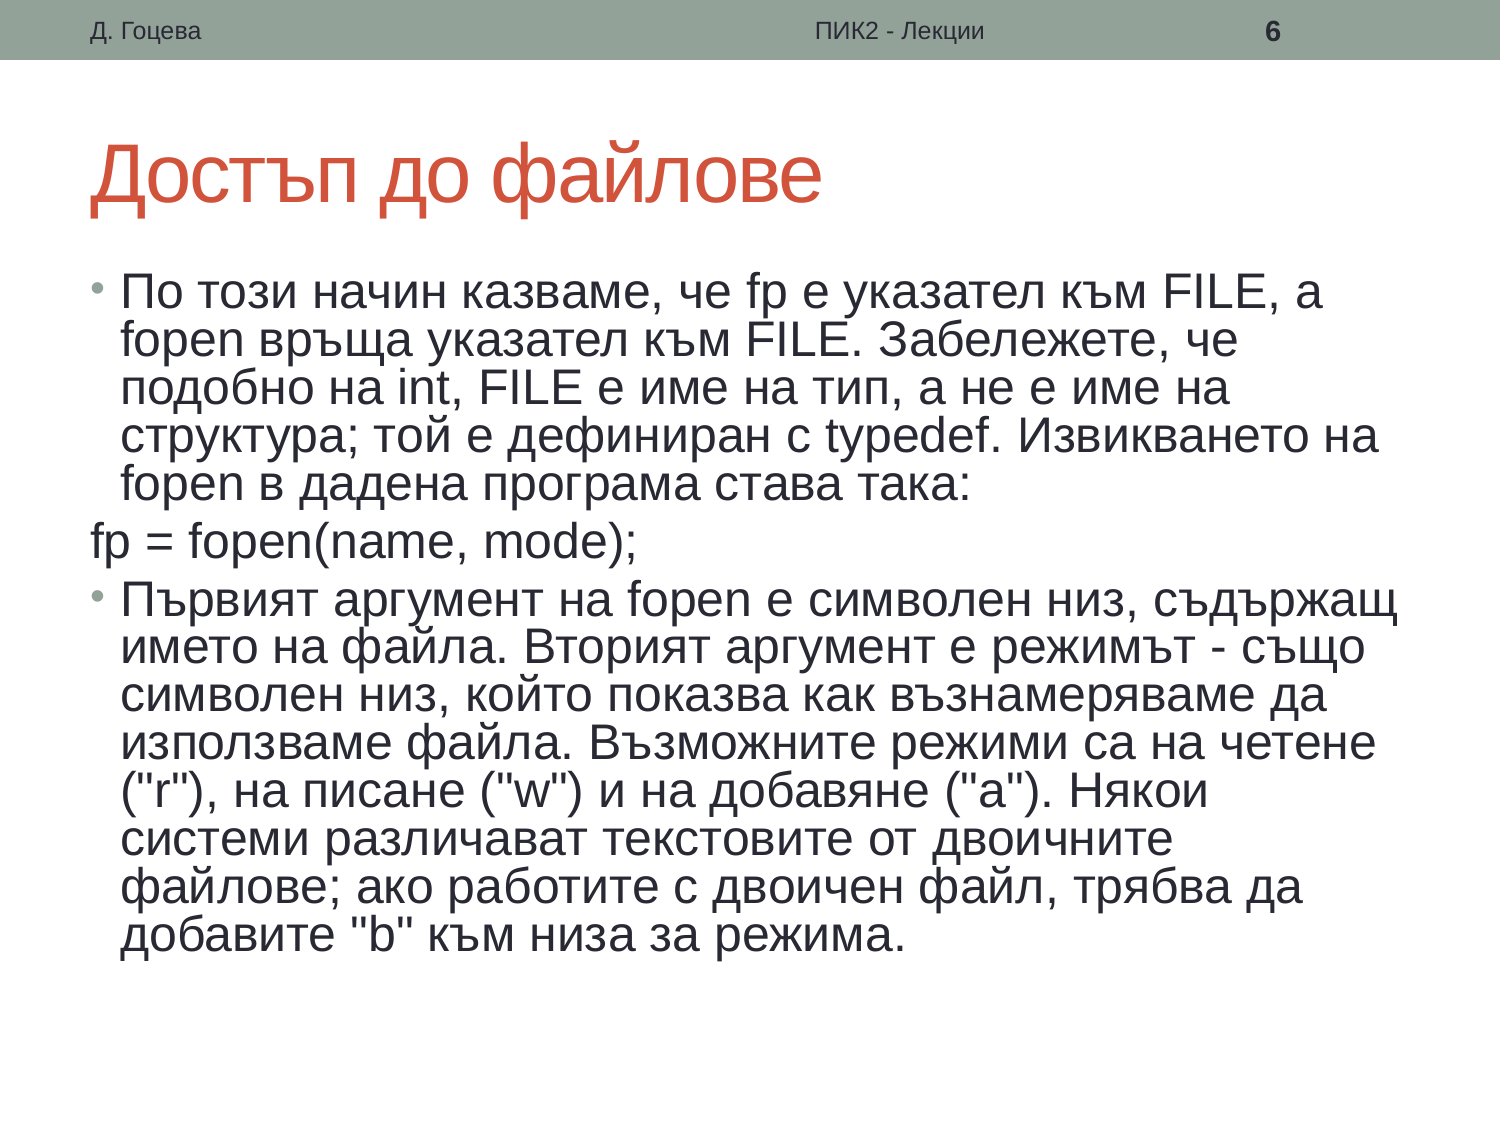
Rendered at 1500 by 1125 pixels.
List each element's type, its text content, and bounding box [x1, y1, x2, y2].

list По този начин казваме, че fp е указател към FILE, a fopen връща указател към FILE. Забележете, че подобно на int, FILE е име на тип, а не е име на структура; той е дефиниран с typedef. Извикването на fopen в дадена програма става така: fp = fopen(name, mode); Първият аргумент на fopen е символен низ, съдържащ името на файла. Вторият аргумент е режимът - също символен низ, който показва как възнамеряваме да използваме файла. Възможните режими са на четене ("r"), на писане ("w") и на добавяне ("а"). Някои системи различават текстовите от двоичните файлове; ако работите с двоичен файл, трябва да добавите "b" към низа за режима. [75, 262, 1425, 1063]
footer ПИК2 - Лекции [562, 3, 1238, 57]
slide_number 6 [1250, 3, 1425, 57]
title Достъп до файлове [75, 87, 1425, 250]
slide_number Д. Гоцева [75, 3, 550, 57]
